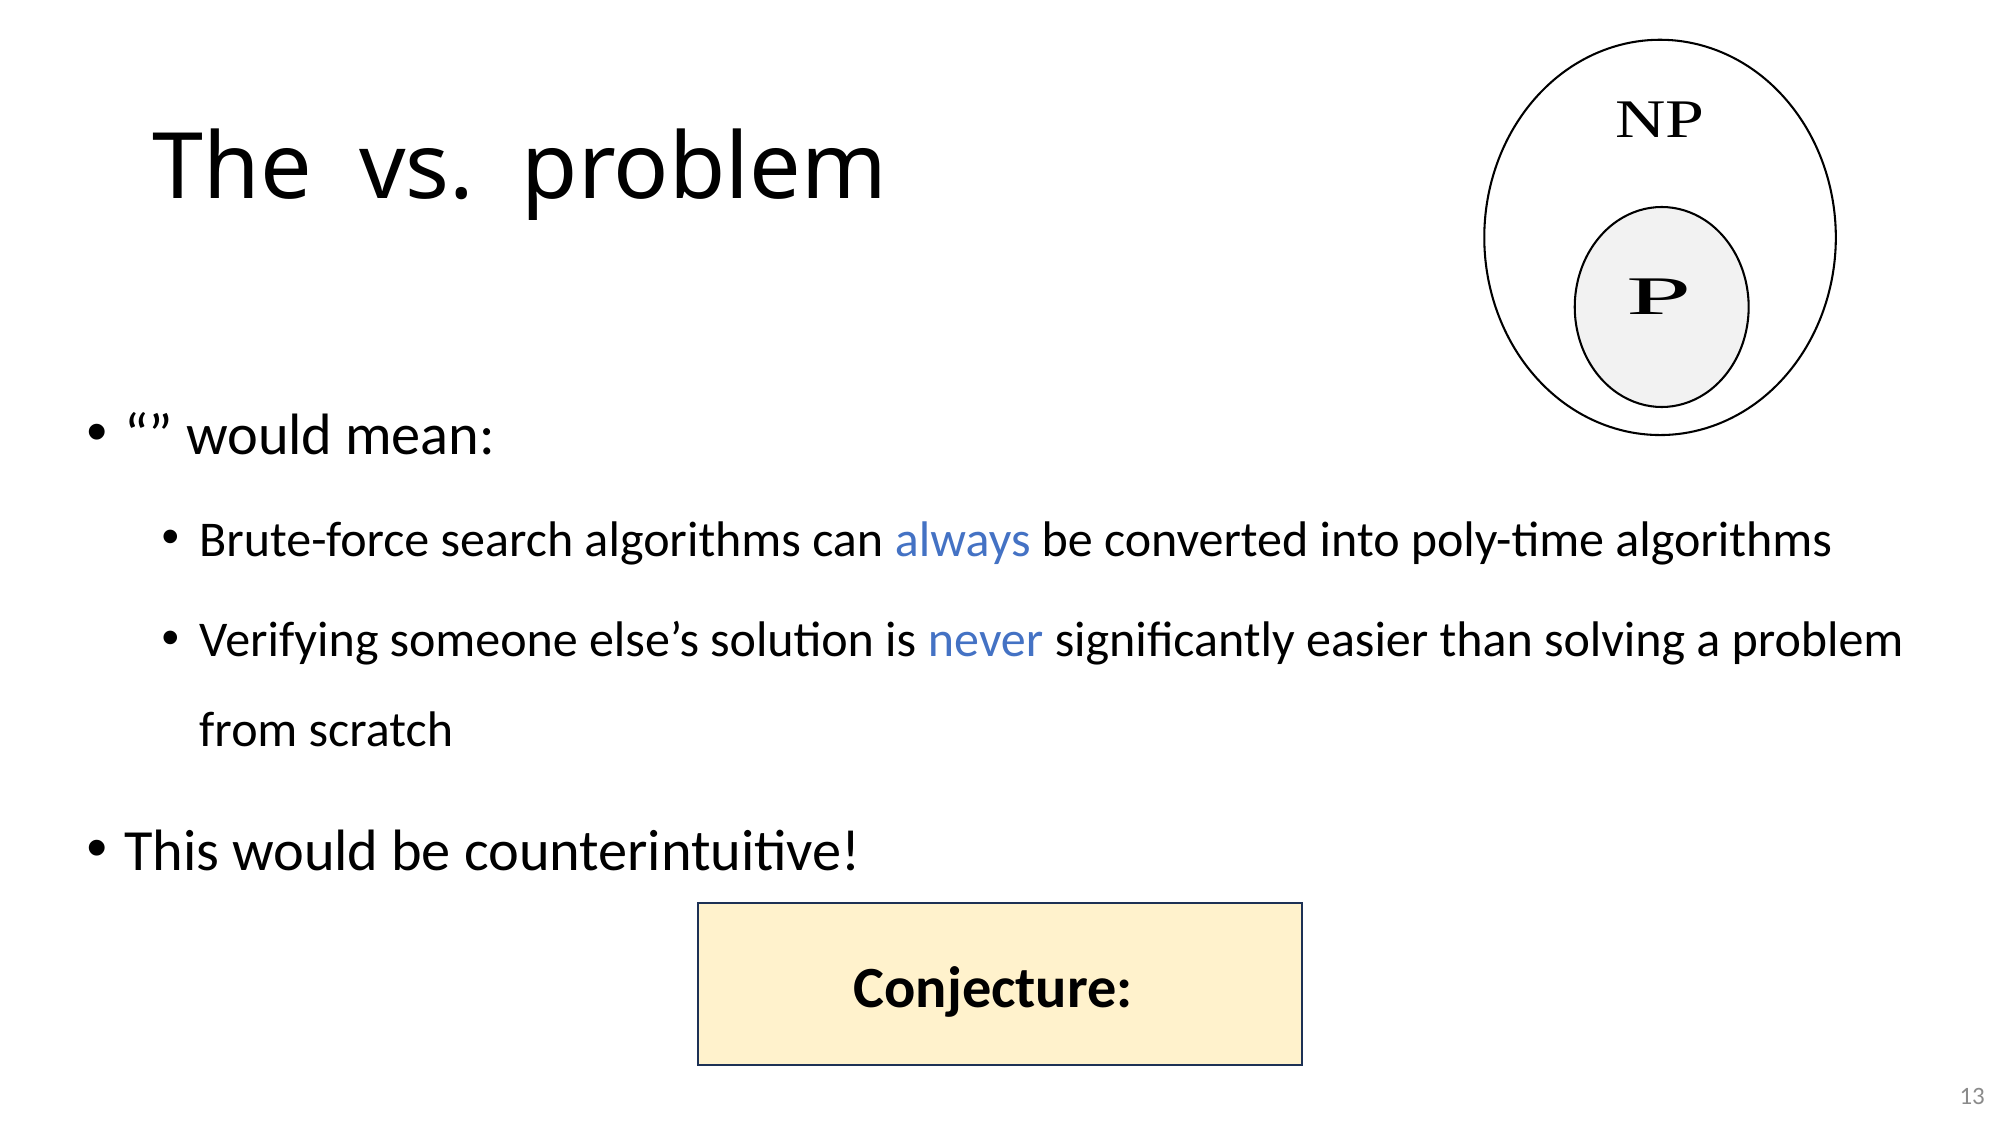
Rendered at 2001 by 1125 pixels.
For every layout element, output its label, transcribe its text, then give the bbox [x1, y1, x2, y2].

text_box [1573, 205, 1750, 409]
slide_number 13 [1550, 1064, 2000, 1125]
text_box [1483, 38, 1837, 437]
